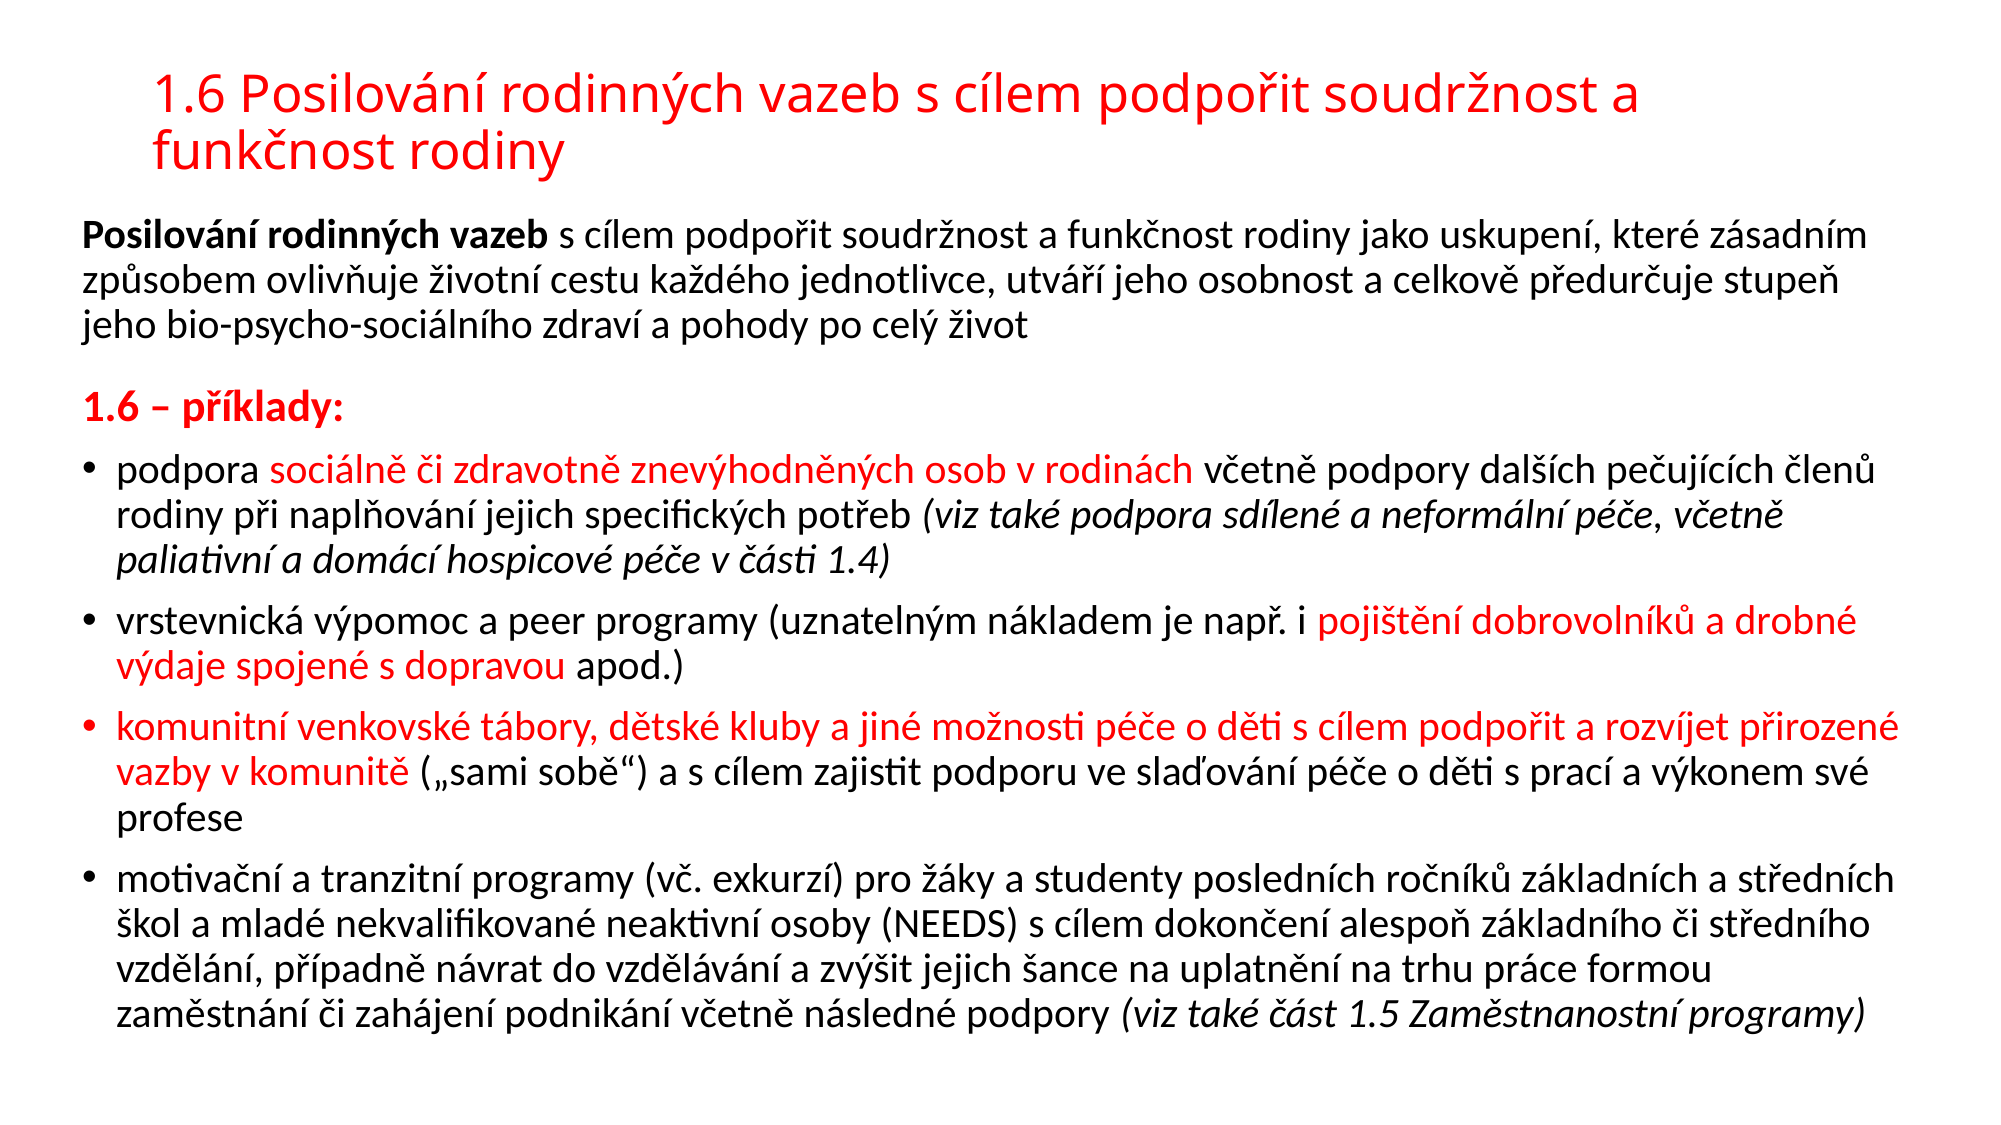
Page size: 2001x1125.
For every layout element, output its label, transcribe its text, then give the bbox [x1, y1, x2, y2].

title 1.6 Posilování rodinných vazeb s cílem podpořit soudržnost a funkčnost rodiny [137, 59, 1863, 205]
list Posilování rodinných vazeb s cílem podpořit soudržnost a funkčnost rodiny jako uskupení, které zásadním způsobem ovlivňuje životní cestu každého jednotlivce, utváří jeho osobnost a celkově předurčuje stupeň jeho bio-psycho-sociálního zdraví a pohody po celý život 1.6 – příklady: podpora sociálně či zdravotně znevýhodněných osob v rodinách včetně podpory dalších pečujících členů rodiny při naplňování jejich specifických potřeb (viz také podpora sdílené a neformální péče, včetně paliativní a domácí hospicové péče v části 1.4) vrstevnická výpomoc a peer programy (uznatelným nákladem je např. i pojištění dobrovolníků a drobné výdaje spojené s dopravou apod.) komunitní venkovské tábory, dětské kluby a jiné možnosti péče o děti s cílem podpořit a rozvíjet přirozené vazby v komunitě („sami sobě“) a s cílem zajistit podporu ve slaďování péče o děti s prací a výkonem své profese motivační a tranzitní programy (vč. exkurzí) pro žáky a studenty posledních ročníků základních a středních škol a mladé nekvalifikované neaktivní osoby (NEEDS) s cílem dokončení alespoň základního či středního vzdělání, případně návrat do vzdělávání a zvýšit jejich šance na uplatnění na trhu práce formou zaměstnání či zahájení podnikání včetně následné podpory (viz také část 1.5 Zaměstnanostní programy) [67, 205, 1917, 1098]
